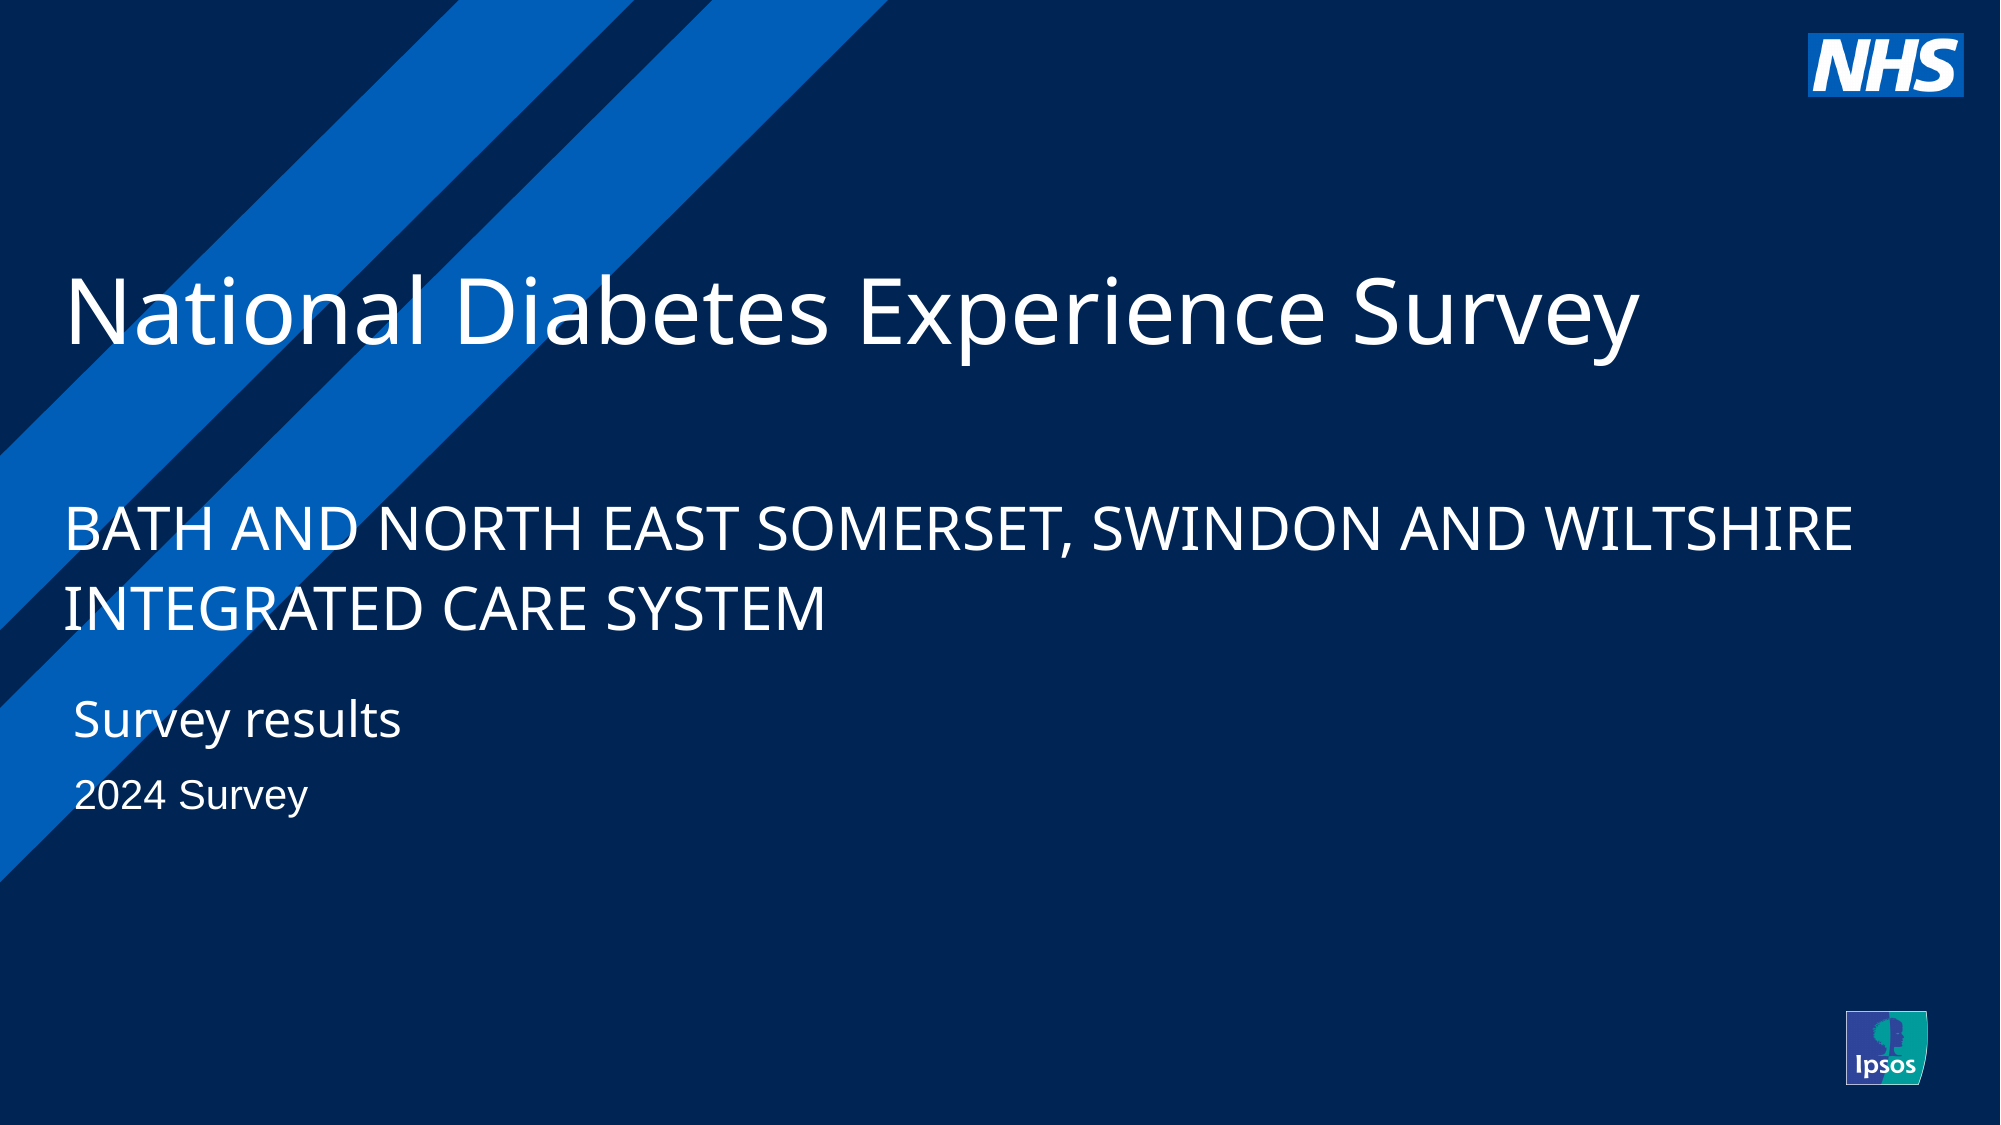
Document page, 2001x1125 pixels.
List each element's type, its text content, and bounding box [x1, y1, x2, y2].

list 2024 Survey [73, 768, 310, 819]
text_box BATH AND NORTH EAST SOMERSET, SWINDON AND WILTSHIRE INTEGRATED CARE SYSTEM [48, 475, 1965, 635]
subtitle Survey results [73, 687, 850, 748]
title National Diabetes Experience Survey [48, 233, 1965, 393]
picture [1807, 33, 1964, 97]
picture [1846, 1011, 1928, 1085]
